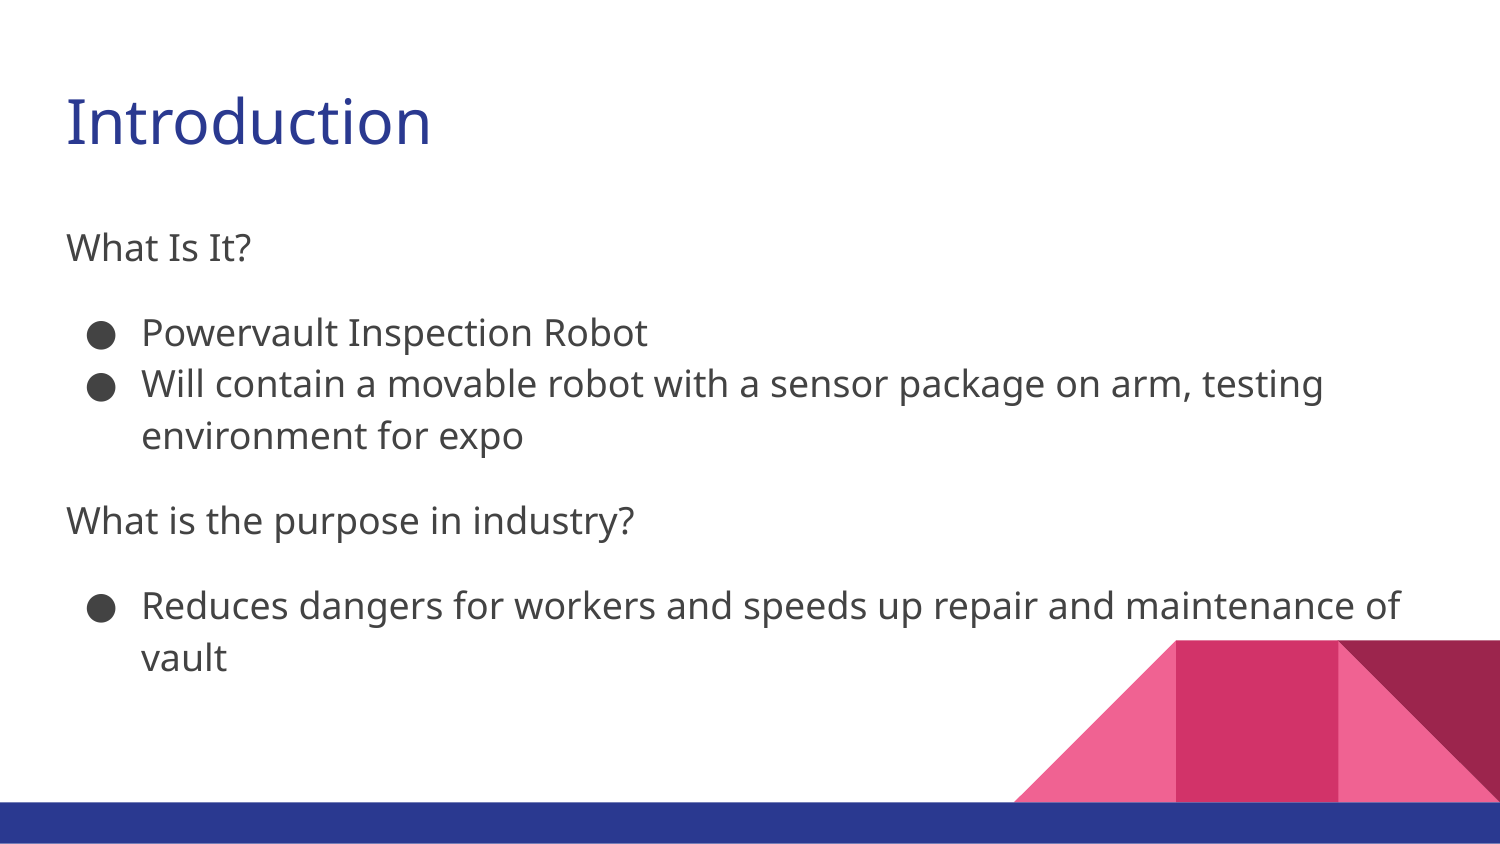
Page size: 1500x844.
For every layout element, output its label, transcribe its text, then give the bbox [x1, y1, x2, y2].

list What Is It? Powervault Inspection Robot Will contain a movable robot with a sensor package on arm, testing environment for expo What is the purpose in industry? Reduces dangers for workers and speeds up repair and maintenance of vault [51, 201, 1449, 750]
title Introduction [51, 67, 1449, 167]
